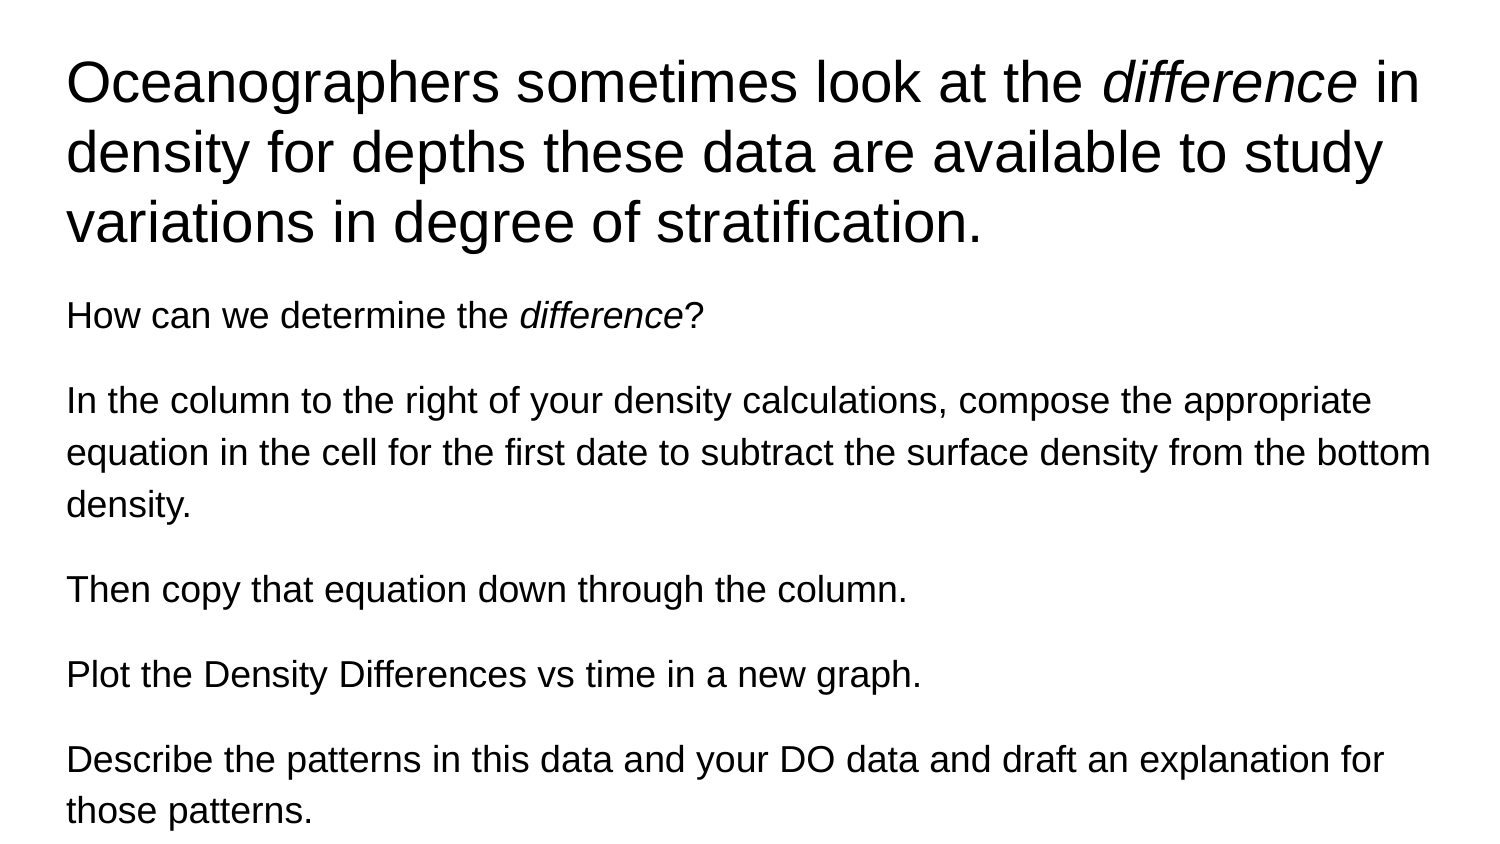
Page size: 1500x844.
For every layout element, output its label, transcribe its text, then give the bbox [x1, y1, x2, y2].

title Oceanographers sometimes look at the difference in density for depths these data are available to study variations in degree of stratification. [51, 29, 1449, 269]
list How can we determine the difference? In the column to the right of your density calculations, compose the appropriate equation in the cell for the first date to subtract the surface density from the bottom density. Then copy that equation down through the column. Plot the Density Differences vs time in a new graph. Describe the patterns in this data and your DO data and draft an explanation for those patterns. [51, 269, 1449, 830]
